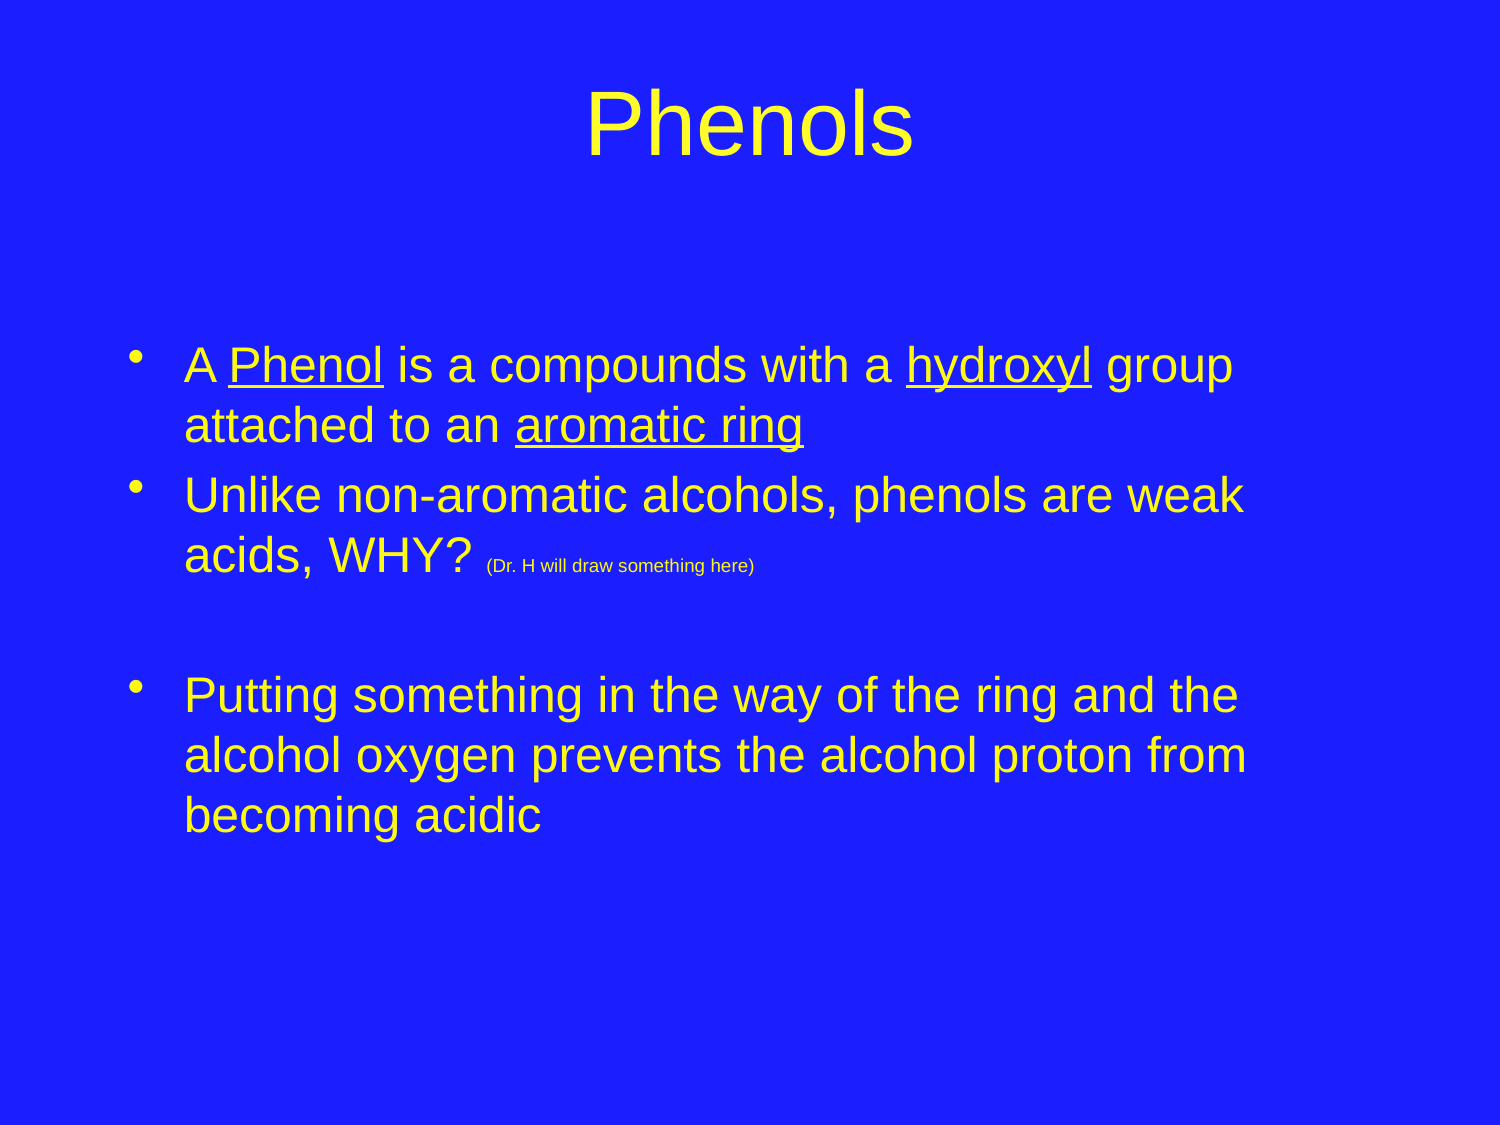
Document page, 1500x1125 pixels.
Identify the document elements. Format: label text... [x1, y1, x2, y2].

title Phenols [112, 24, 1388, 213]
list A Phenol is a compounds with a hydroxyl group attached to an aromatic ring Unlike non-aromatic alcohols, phenols are weak acids, WHY? (Dr. H will draw something here) Putting something in the way of the ring and the alcohol oxygen prevents the alcohol proton from becoming acidic [112, 324, 1388, 1000]
